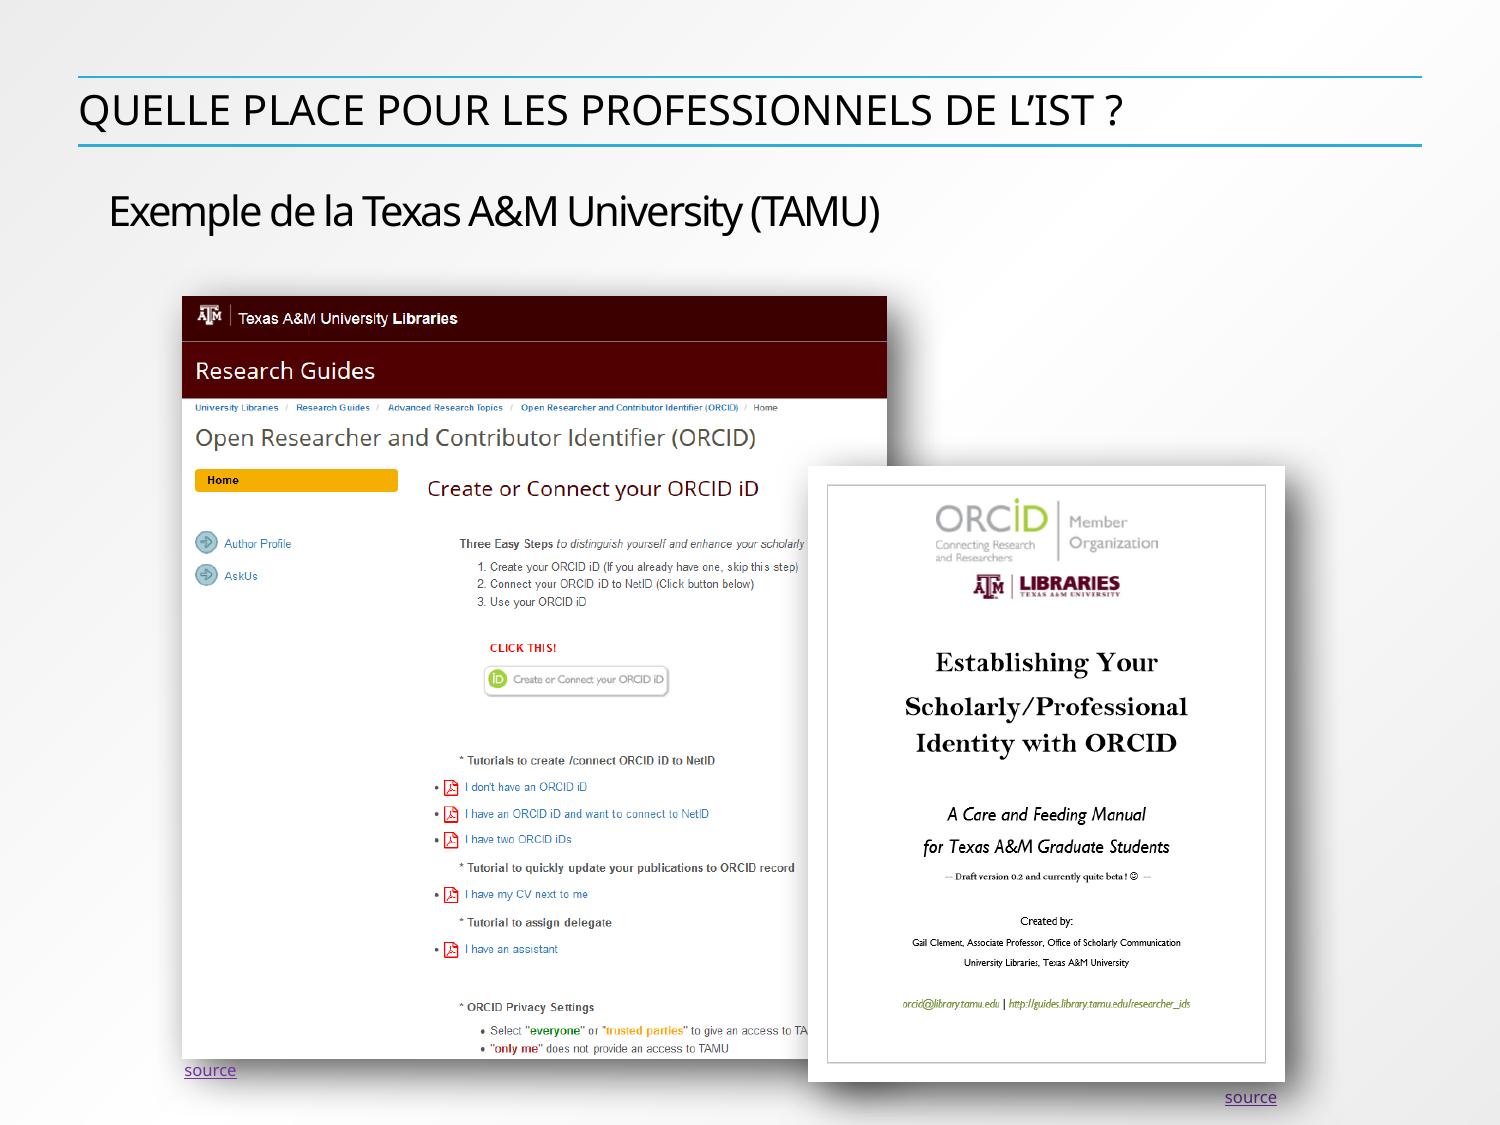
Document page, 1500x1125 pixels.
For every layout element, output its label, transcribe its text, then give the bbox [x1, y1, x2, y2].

text_box source [169, 1052, 274, 1091]
picture [182, 296, 1285, 1082]
title Quelle place pour les professionnels de l’IST ? [63, 81, 1413, 151]
list Exemple de la Texas A&M University (TAMU) [78, 183, 1422, 1026]
